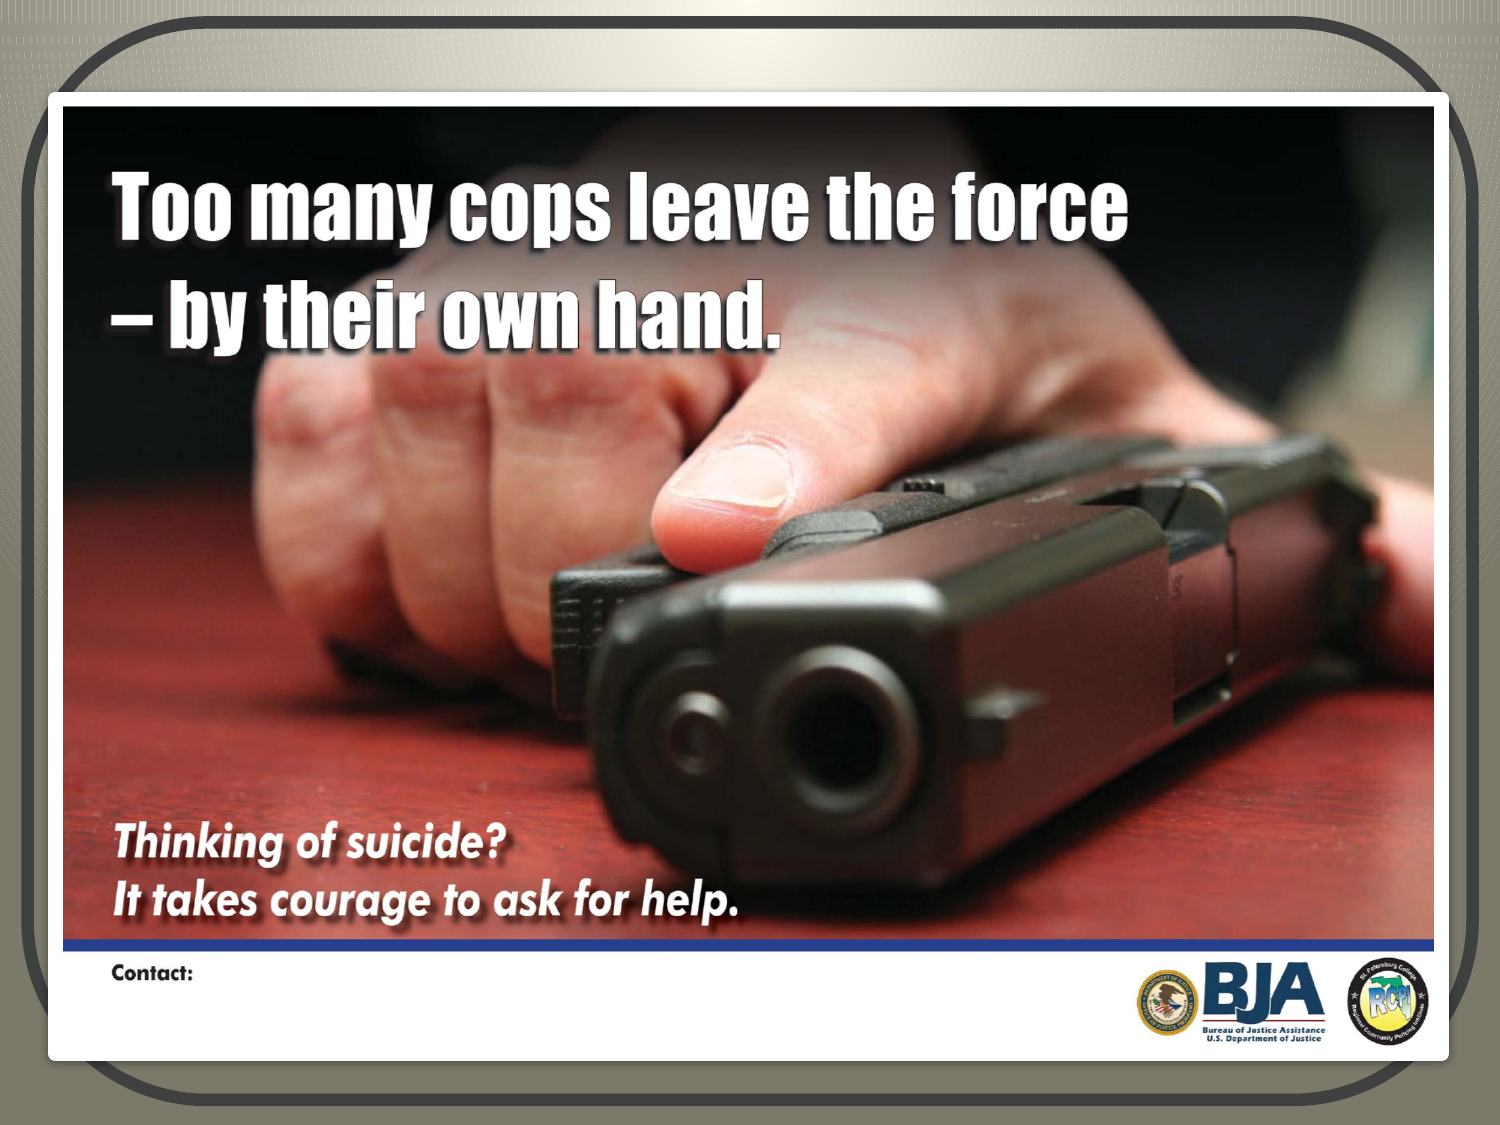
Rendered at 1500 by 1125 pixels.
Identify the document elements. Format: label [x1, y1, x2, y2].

list [278, 0, 1219, 1125]
picture [64, 107, 278, 1046]
picture [1219, 107, 1434, 1046]
